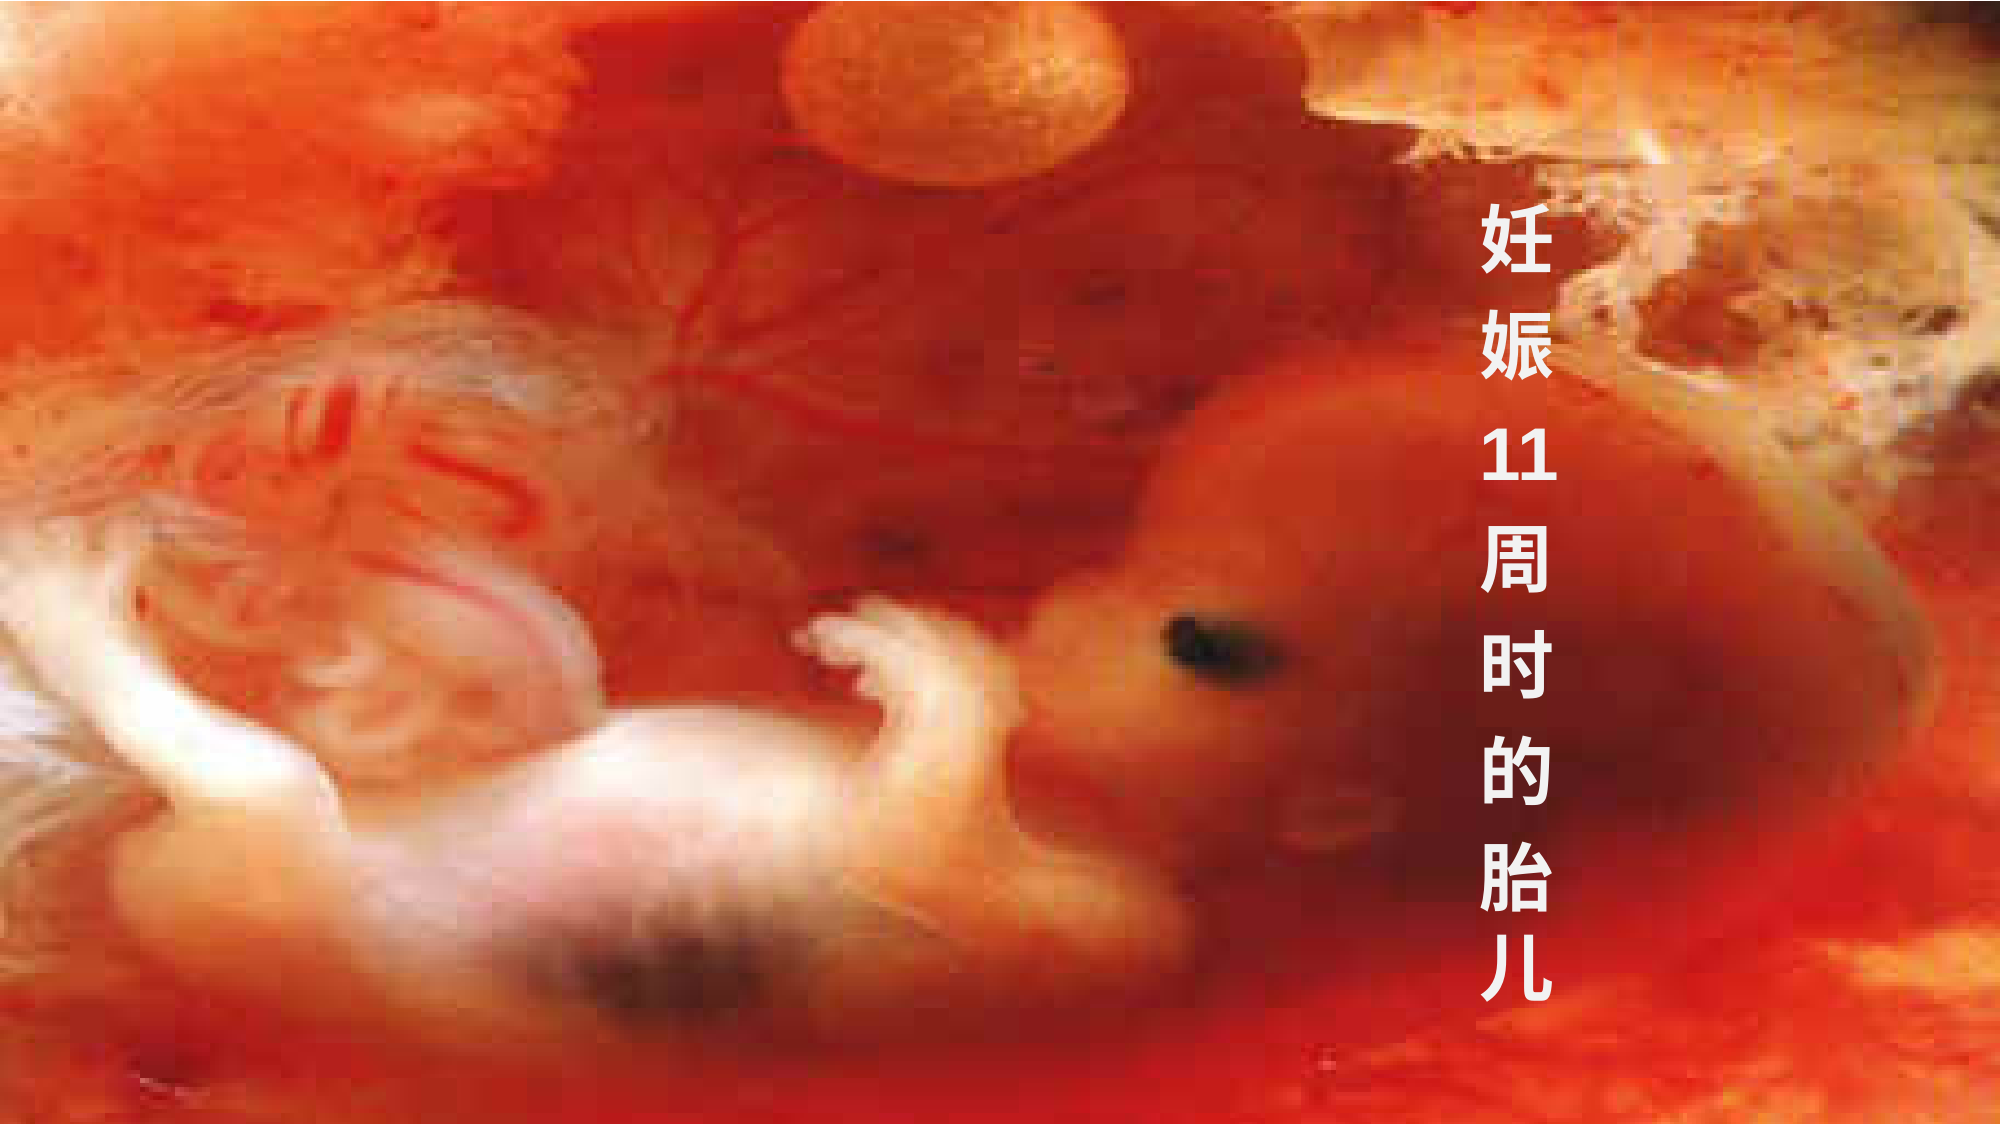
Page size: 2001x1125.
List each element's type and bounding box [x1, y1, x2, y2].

list [0, 1, 2000, 1124]
